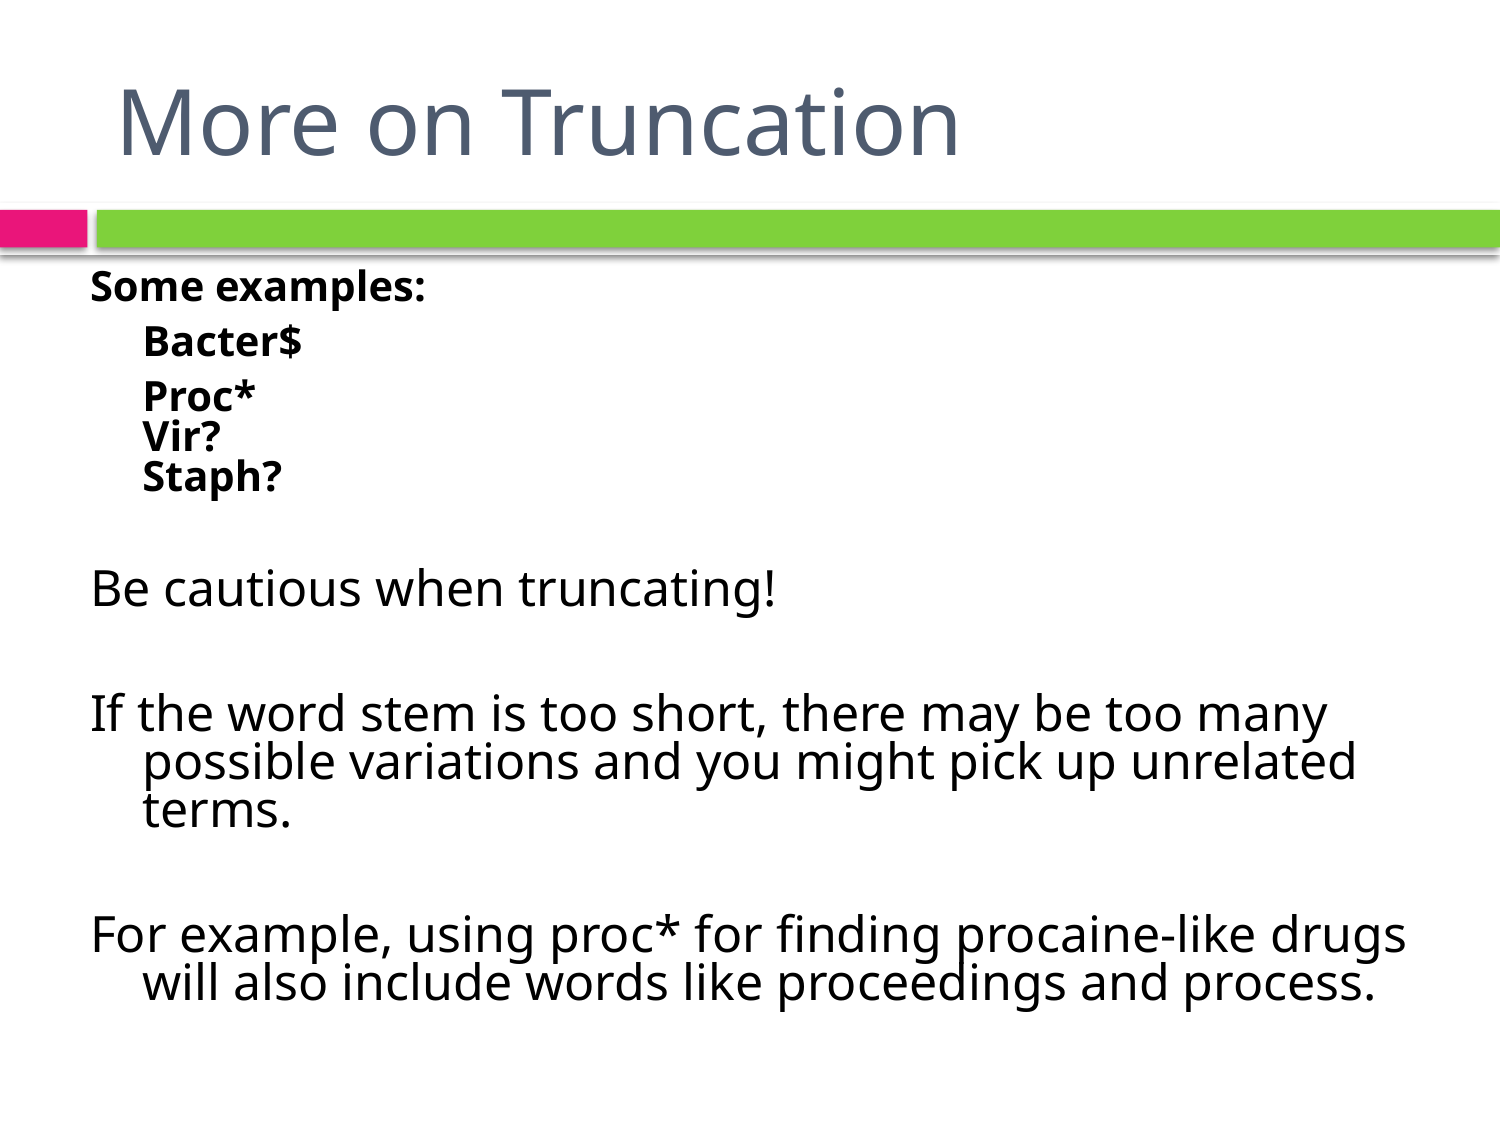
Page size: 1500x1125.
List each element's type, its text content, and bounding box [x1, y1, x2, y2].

list Some examples: Bacter$ Proc* Vir? Staph? Be cautious when truncating! If the word stem is too short, there may be too many possible variations and you might pick up unrelated terms. For example, using proc* for finding procaine-like drugs will also include words like proceedings and process. [74, 262, 1426, 1051]
title More on Truncation [100, 37, 1439, 201]
